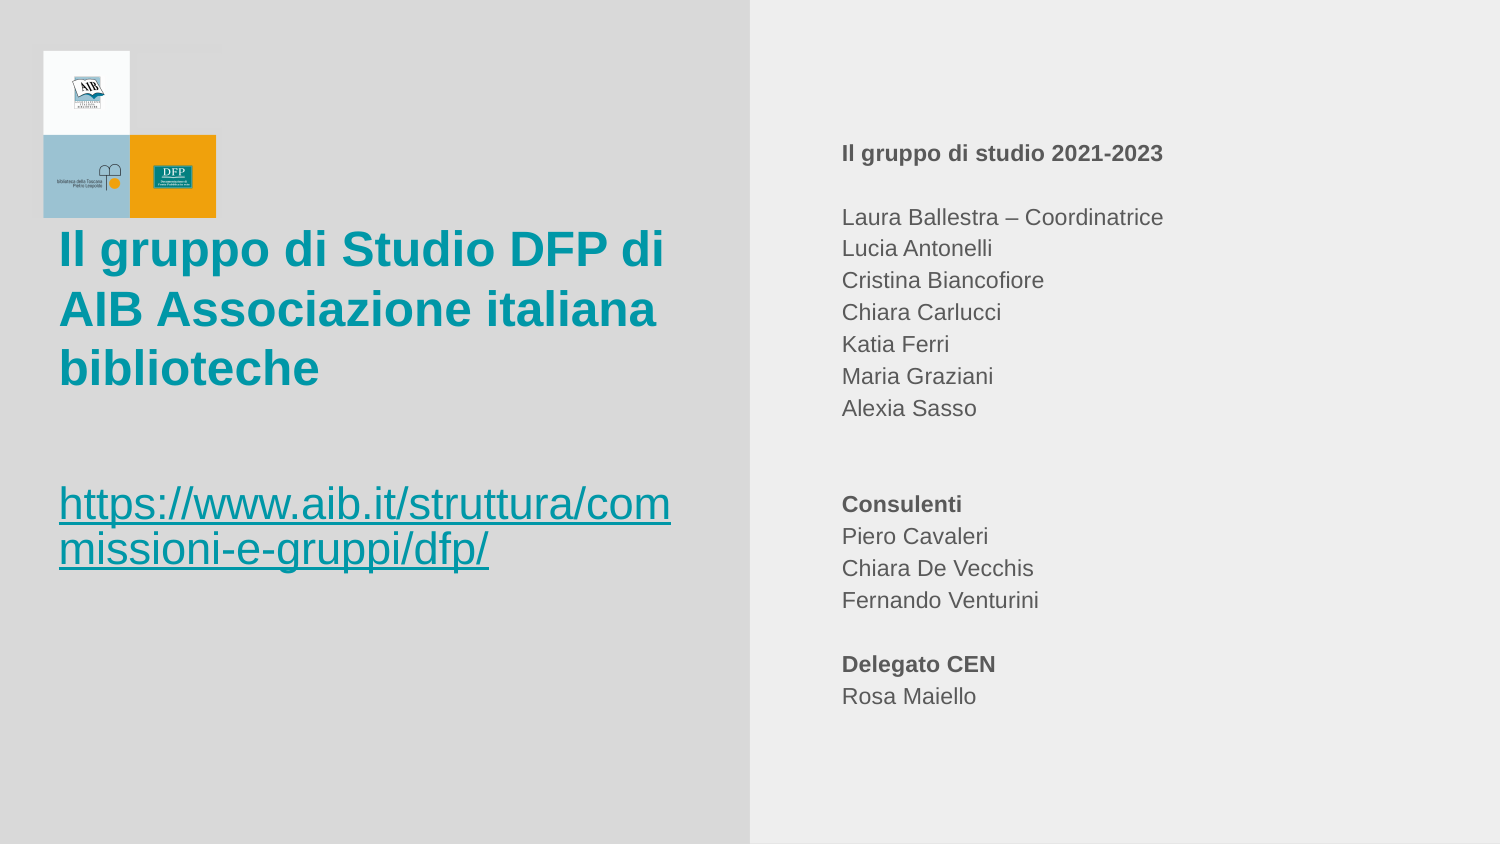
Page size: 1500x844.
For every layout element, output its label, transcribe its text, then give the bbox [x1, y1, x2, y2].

list Il gruppo di studio 2021-2023 Laura Ballestra – Coordinatrice Lucia Antonelli Cristina Biancofiore Chiara Carlucci Katia Ferri Maria Graziani Alexia Sasso Consulenti Piero Cavaleri Chiara De Vecchis Fernando Venturini Delegato CEN Rosa Maiello [810, 118, 1440, 725]
title Il gruppo di Studio DFP di AIB Associazione italiana biblioteche [43, 202, 708, 446]
subtitle https://www.aib.it/struttura/commissioni-e-gruppi/dfp/ [43, 459, 708, 663]
picture [32, 44, 222, 218]
